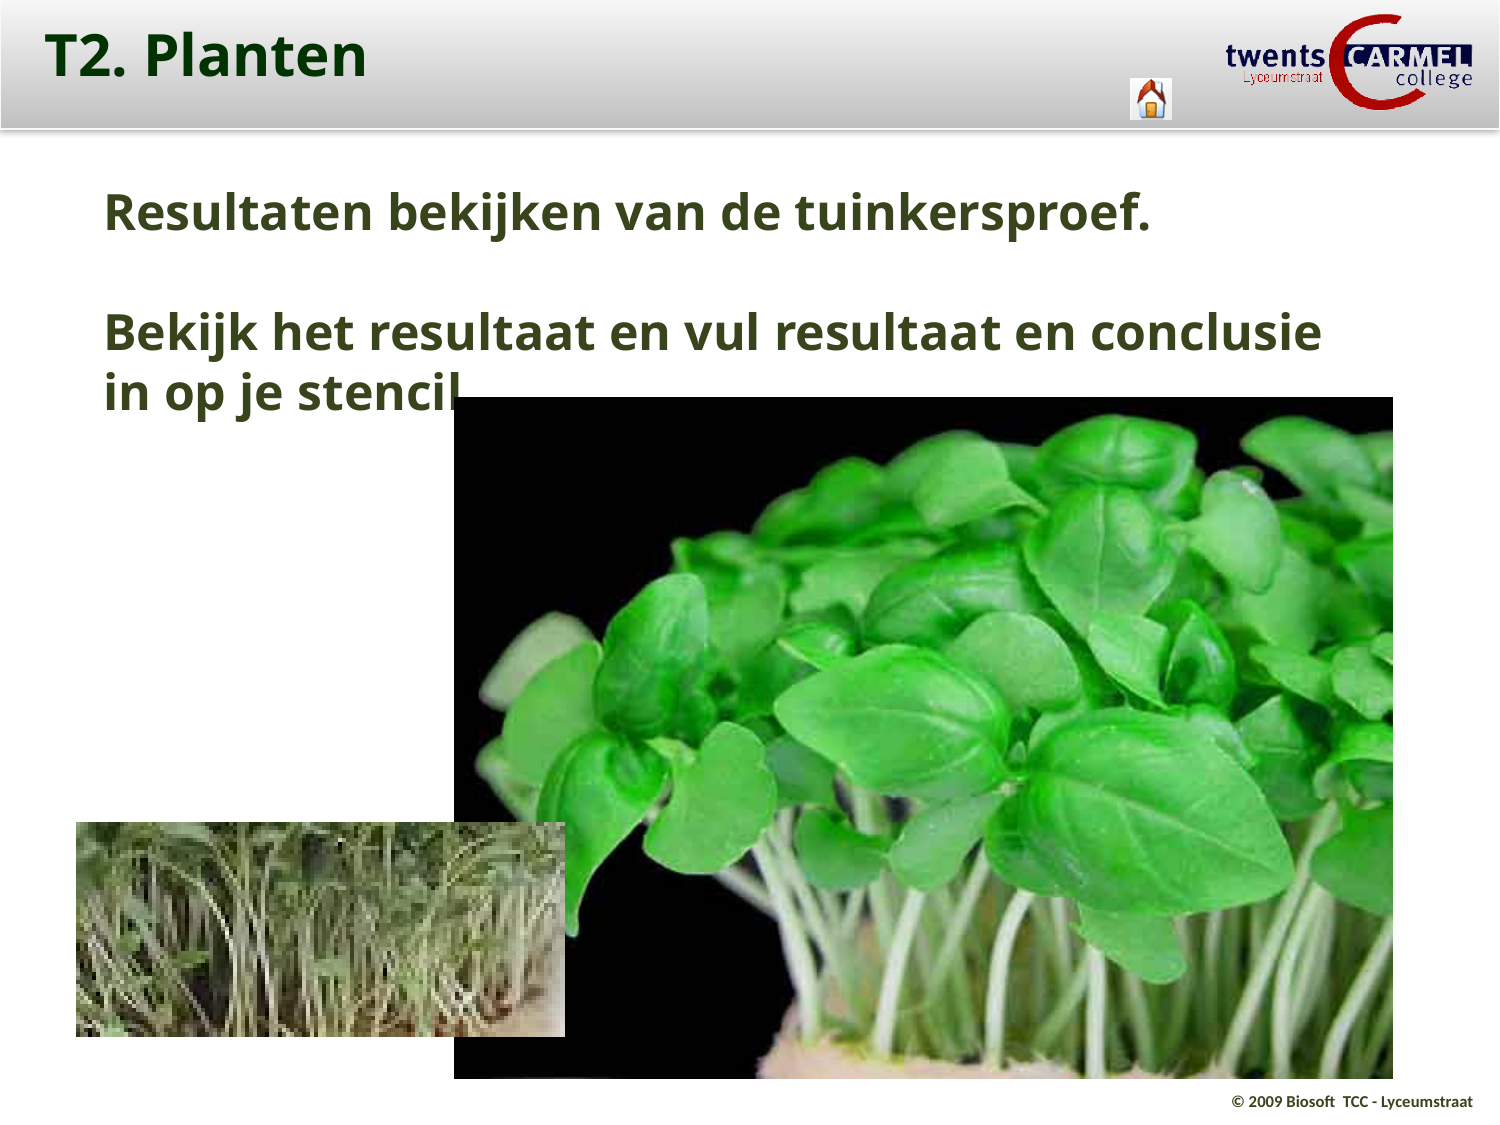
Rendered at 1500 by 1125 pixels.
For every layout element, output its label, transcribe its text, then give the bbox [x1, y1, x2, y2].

title T2. Planten [29, 0, 1225, 106]
picture [1129, 77, 1172, 120]
picture [76, 396, 1393, 1079]
text_box Resultaten bekijken van de tuinkersproef. Bekijk het resultaat en vul resultaat en conclusie in op je stencil. [88, 172, 1384, 488]
picture [1218, 9, 1489, 118]
